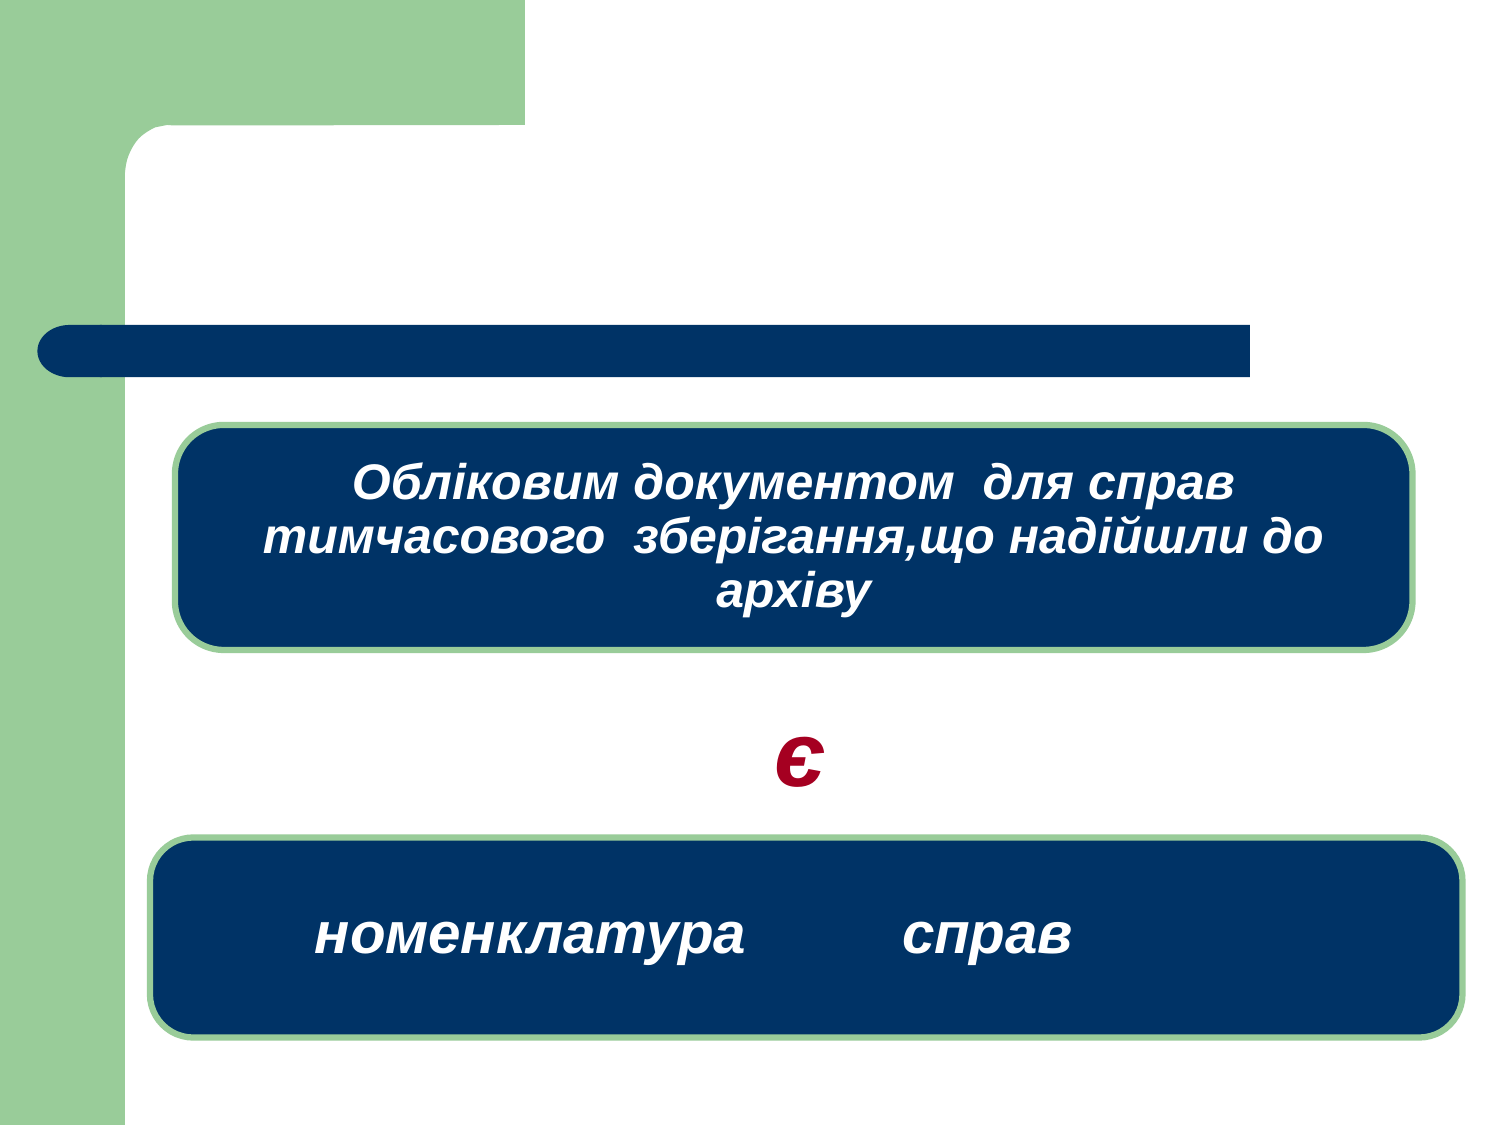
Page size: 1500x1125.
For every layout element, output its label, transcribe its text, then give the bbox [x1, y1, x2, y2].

text_box справ [887, 887, 1338, 973]
text_box [149, 837, 1463, 1038]
text_box є [574, 687, 1025, 813]
text_box номенклатура [300, 887, 800, 973]
text_box Обліковим документом для справ тимчасового зберігання,що надійшли до архіву [174, 424, 1413, 650]
